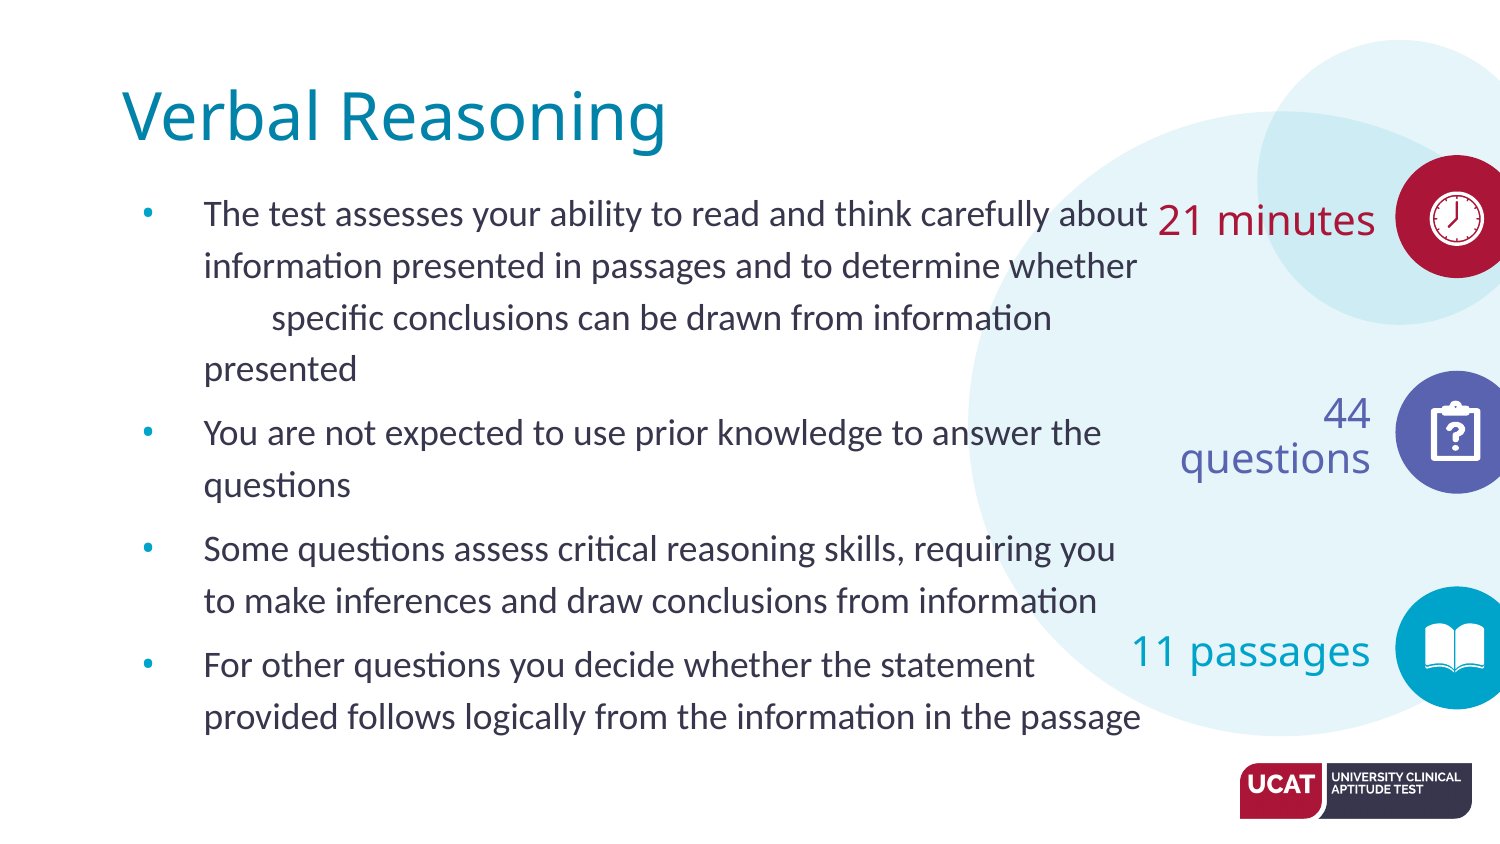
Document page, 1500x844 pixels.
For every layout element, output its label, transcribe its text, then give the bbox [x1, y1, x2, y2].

picture [1240, 763, 1472, 819]
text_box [1395, 586, 1500, 710]
text_box The test assesses your ability to read and think carefully about information presented in passages and to determine whether specific conclusions can be drawn from information presented You are not expected to use prior knowledge to answer the questions Some questions assess critical reasoning skills, requiring you to make inferences and draw conclusions from information For other questions you decide whether the statement provided follows logically from the information in the passage [128, 182, 1157, 775]
title 21 minutes [1140, 148, 1377, 296]
text_box Verbal Reasoning [122, 52, 1206, 176]
title 11 passages [1157, 579, 1372, 727]
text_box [1395, 370, 1500, 494]
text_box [1395, 154, 1500, 279]
title 44 questions [1157, 363, 1372, 511]
